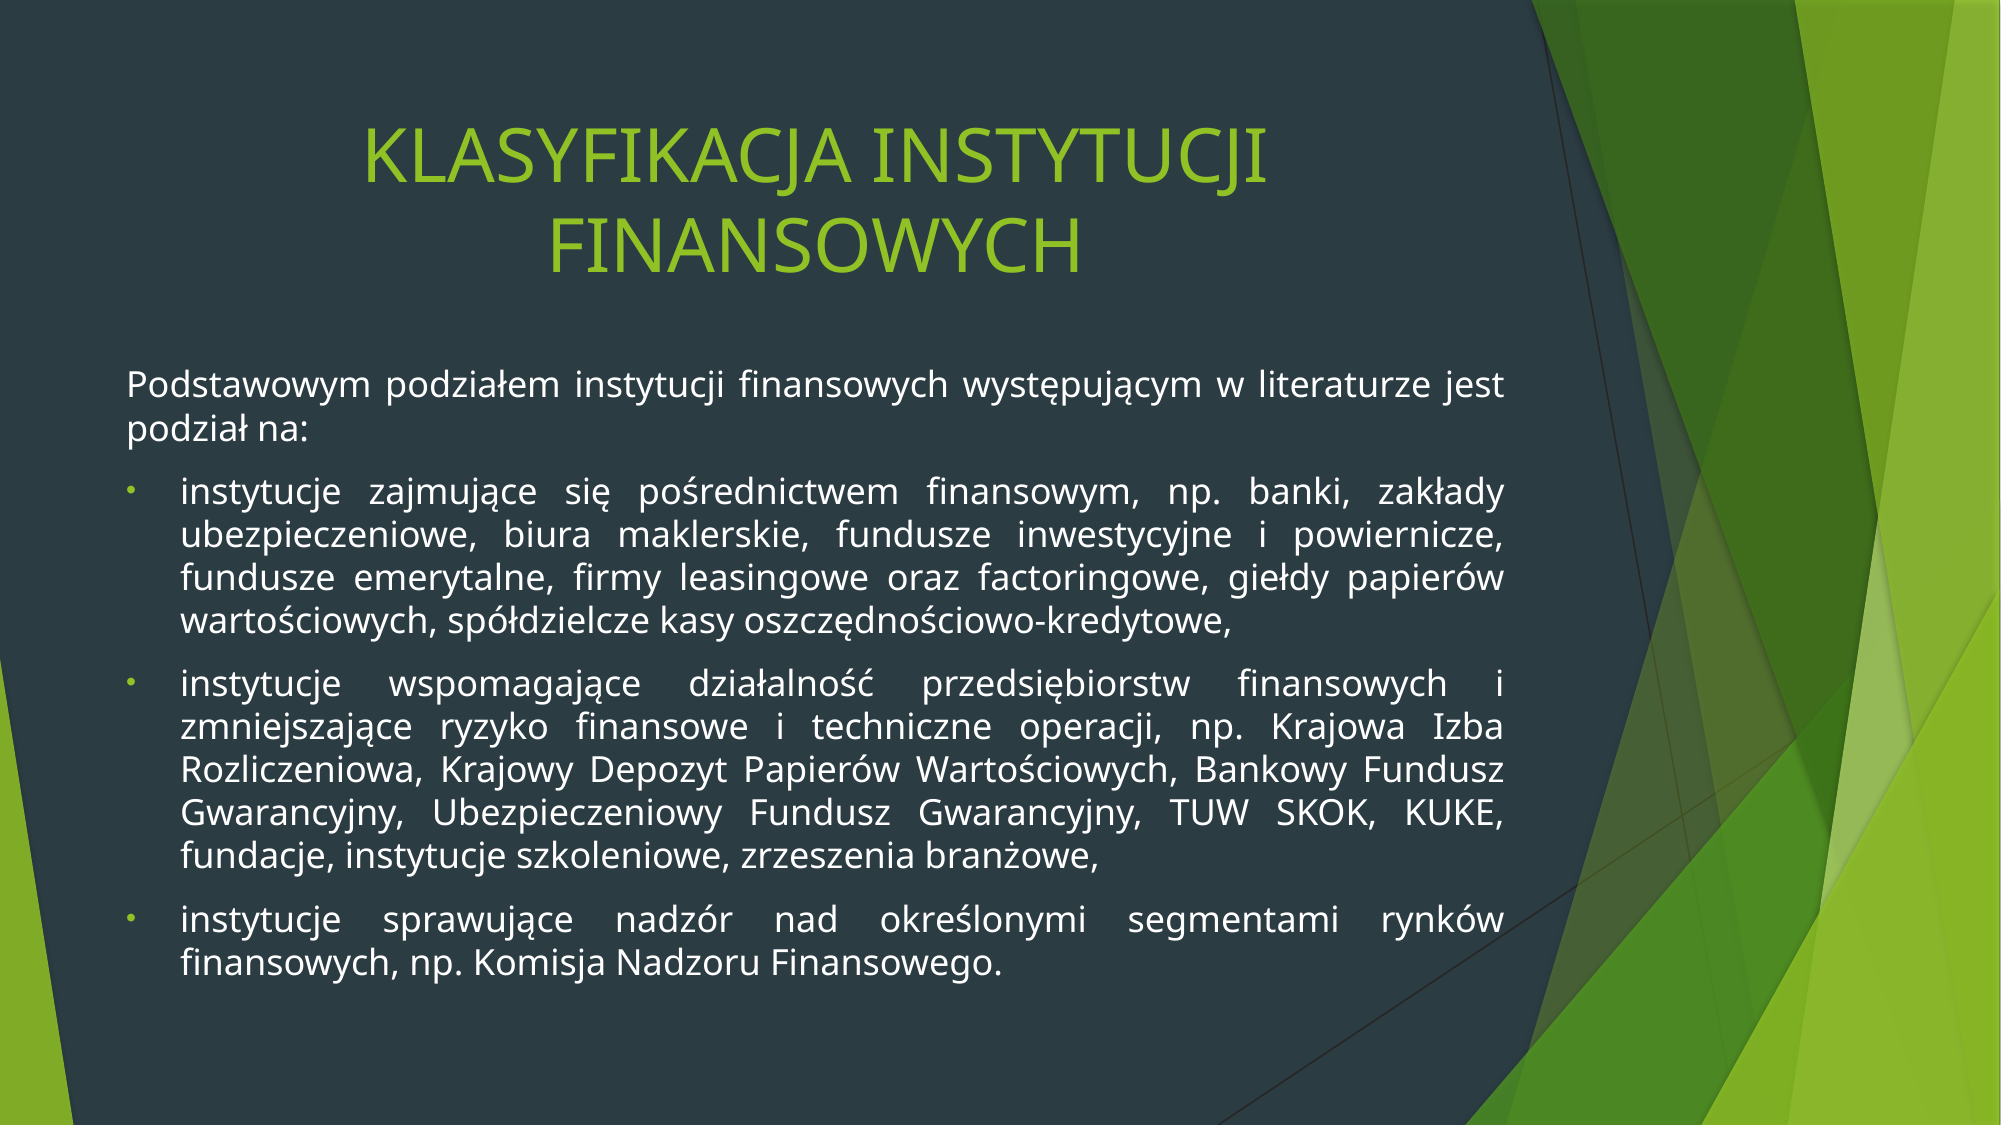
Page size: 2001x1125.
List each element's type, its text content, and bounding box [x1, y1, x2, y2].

title KLASYFIKACJA INSTYTUCJI FINANSOWYCH [111, 99, 1522, 317]
list Podstawowym podziałem instytucji finansowych występującym w literaturze jest podział na: instytucje zajmujące się pośrednictwem finansowym, np. banki, zakłady ubezpieczeniowe, biura maklerskie, fundusze inwestycyjne i powiernicze, fundusze emerytalne, firmy leasingowe oraz factoringowe, giełdy papierów wartościowych, spółdzielcze kasy oszczędnościowo-kredytowe, instytucje wspomagające działalność przedsiębiorstw finansowych i zmniejszające ryzyko finansowe i techniczne operacji, np. Krajowa Izba Rozliczeniowa, Krajowy Depozyt Papierów Wartościowych, Bankowy Fundusz Gwarancyjny, Ubezpieczeniowy Fundusz Gwarancyjny, TUW SKOK, KUKE, fundacje, instytucje szkoleniowe, zrzeszenia branżowe, instytucje sprawujące nadzór nad określonymi segmentami rynków finansowych, np. Komisja Nadzoru Finansowego. [111, 354, 1522, 992]
